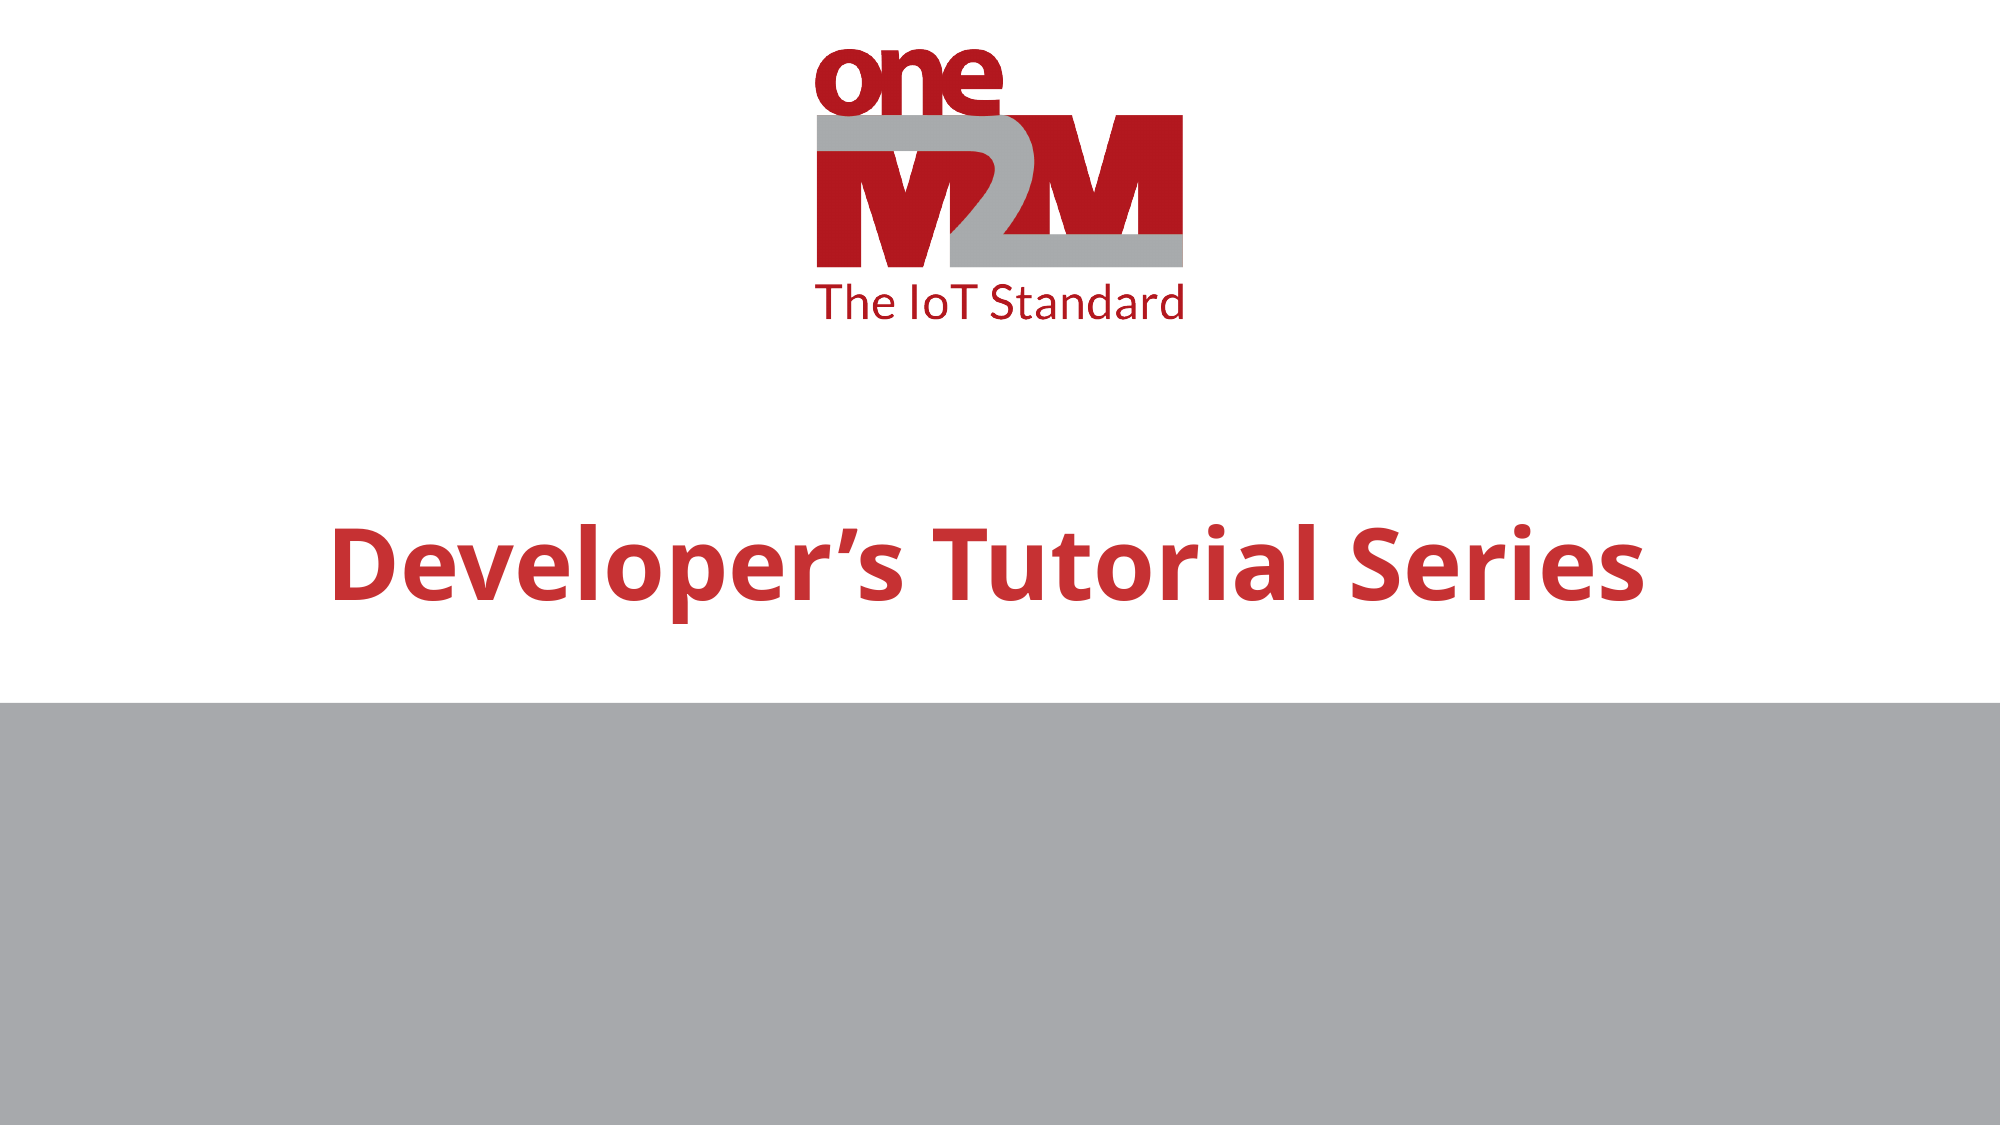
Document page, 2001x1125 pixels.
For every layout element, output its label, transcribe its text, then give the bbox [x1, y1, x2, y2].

title Developer’s Tutorial Series [74, 357, 1928, 630]
picture [795, 31, 1202, 337]
